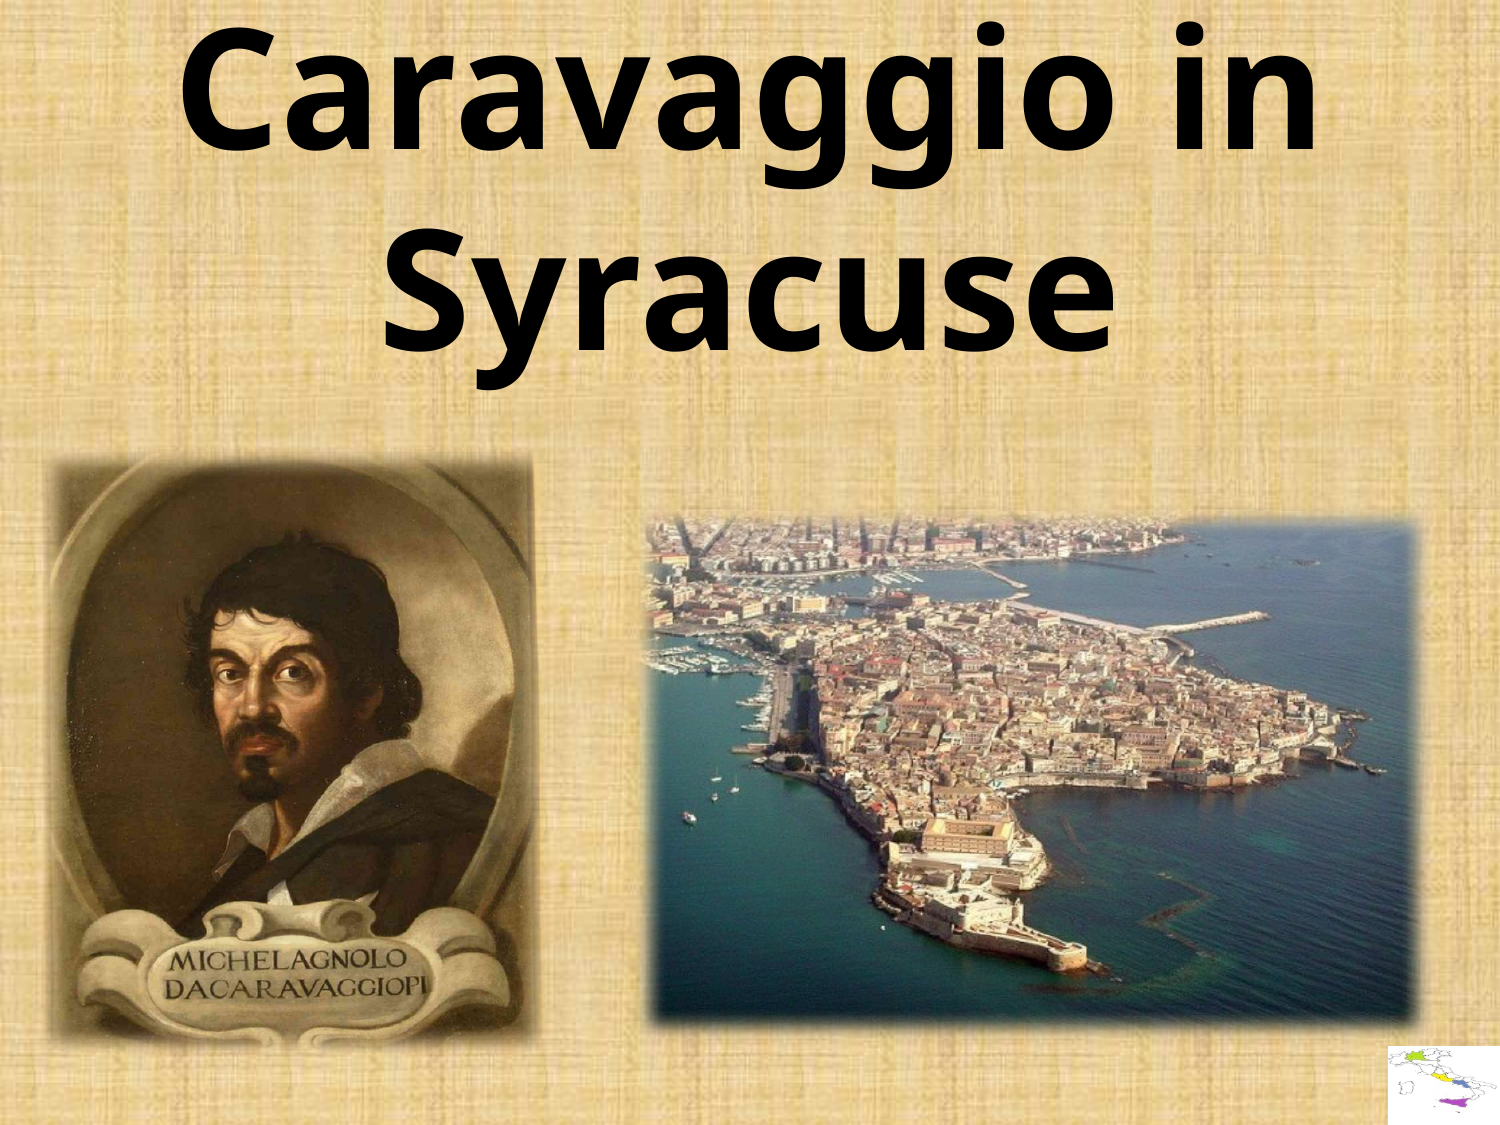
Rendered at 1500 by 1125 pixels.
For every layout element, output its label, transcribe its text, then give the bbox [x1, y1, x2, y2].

title Caravaggio in Syracuse [0, 0, 1500, 394]
text_box [1386, 1045, 1500, 1125]
picture [0, 394, 1500, 1125]
